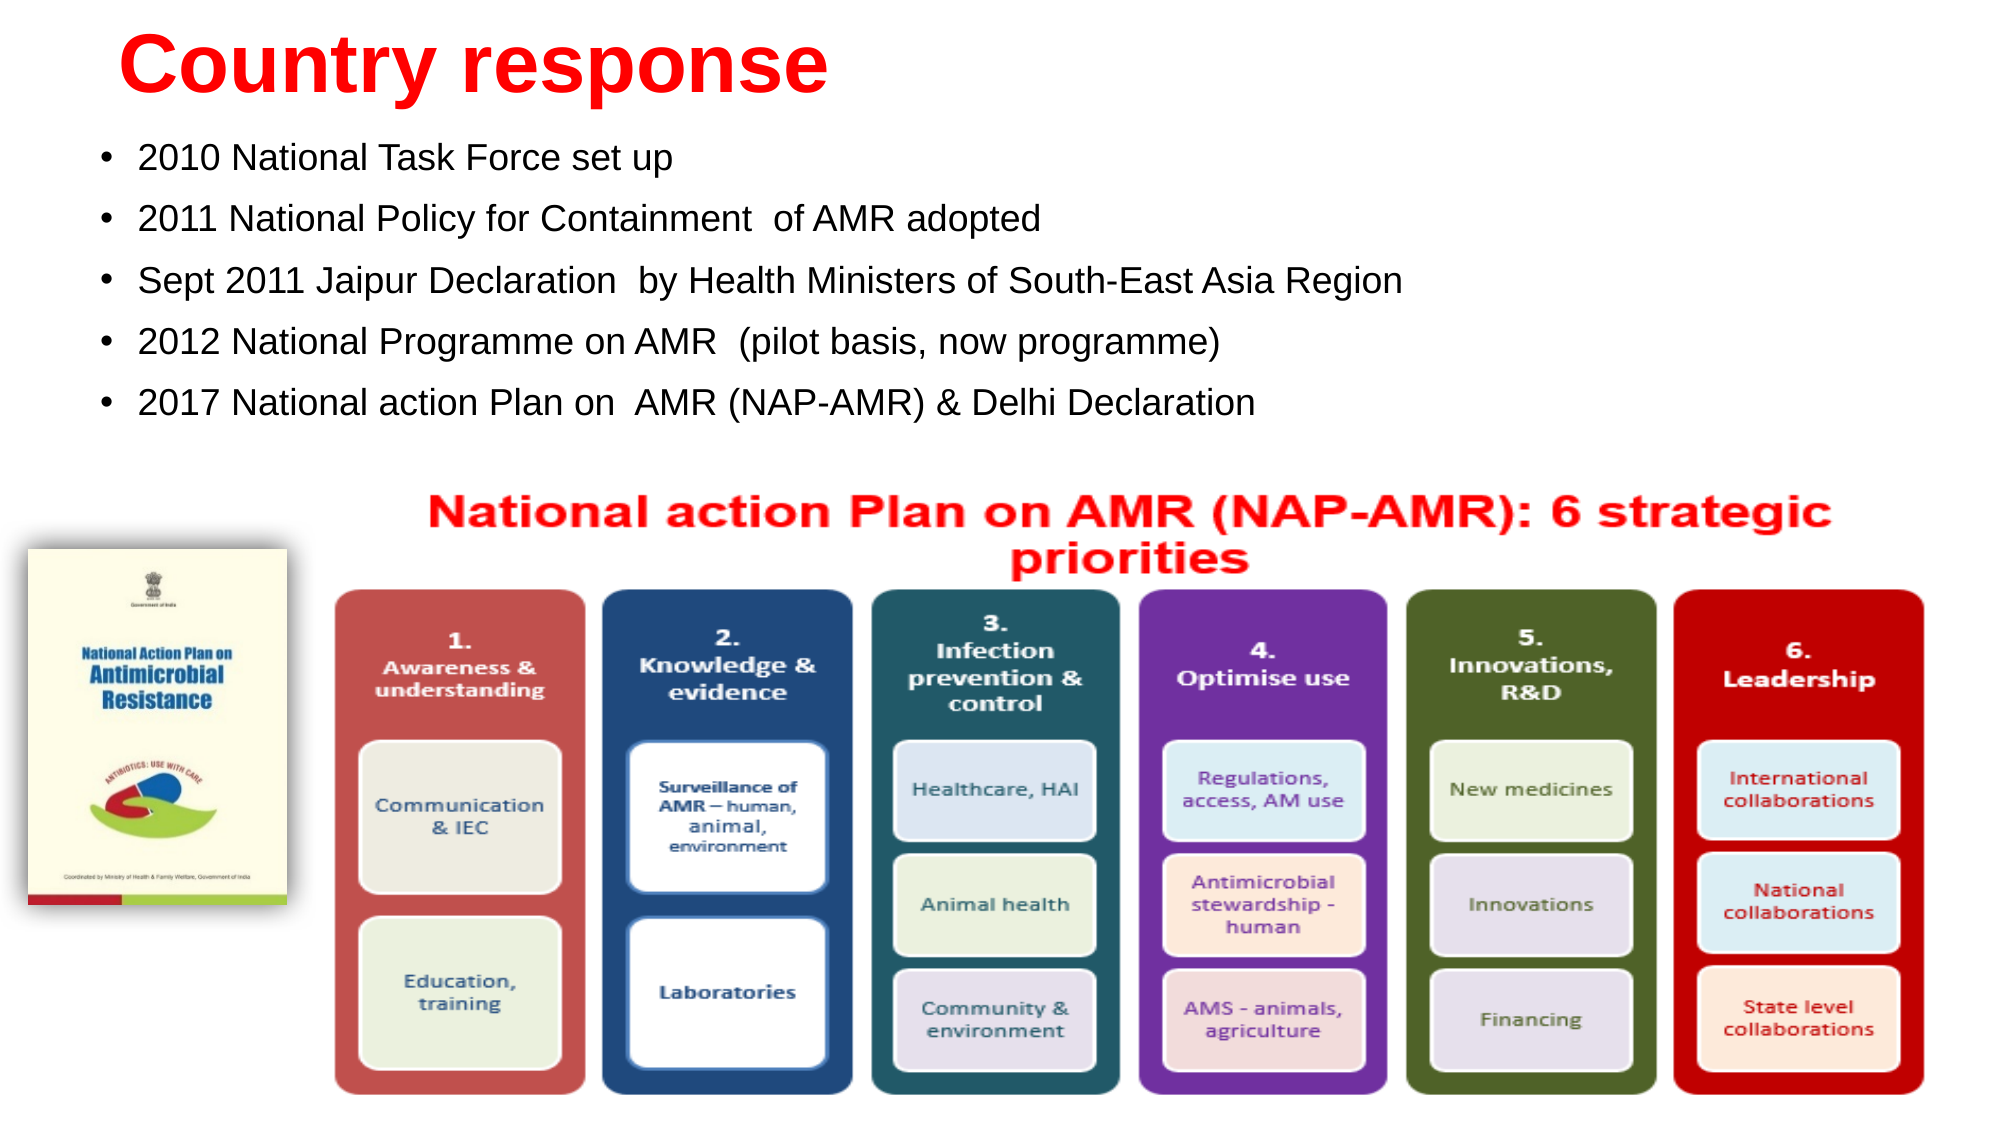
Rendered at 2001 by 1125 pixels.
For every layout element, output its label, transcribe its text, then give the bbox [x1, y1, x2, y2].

title Country response [103, 0, 1829, 130]
picture [28, 465, 2000, 1125]
list 2010 National Task Force set up 2011 National Policy for Containment of AMR adopted Sept 2011 Jaipur Declaration by Health Ministers of South-East Asia Region 2012 National Programme on AMR (pilot basis, now programme) 2017 National action Plan on AMR (NAP-AMR) & Delhi Declaration [85, 130, 1918, 457]
